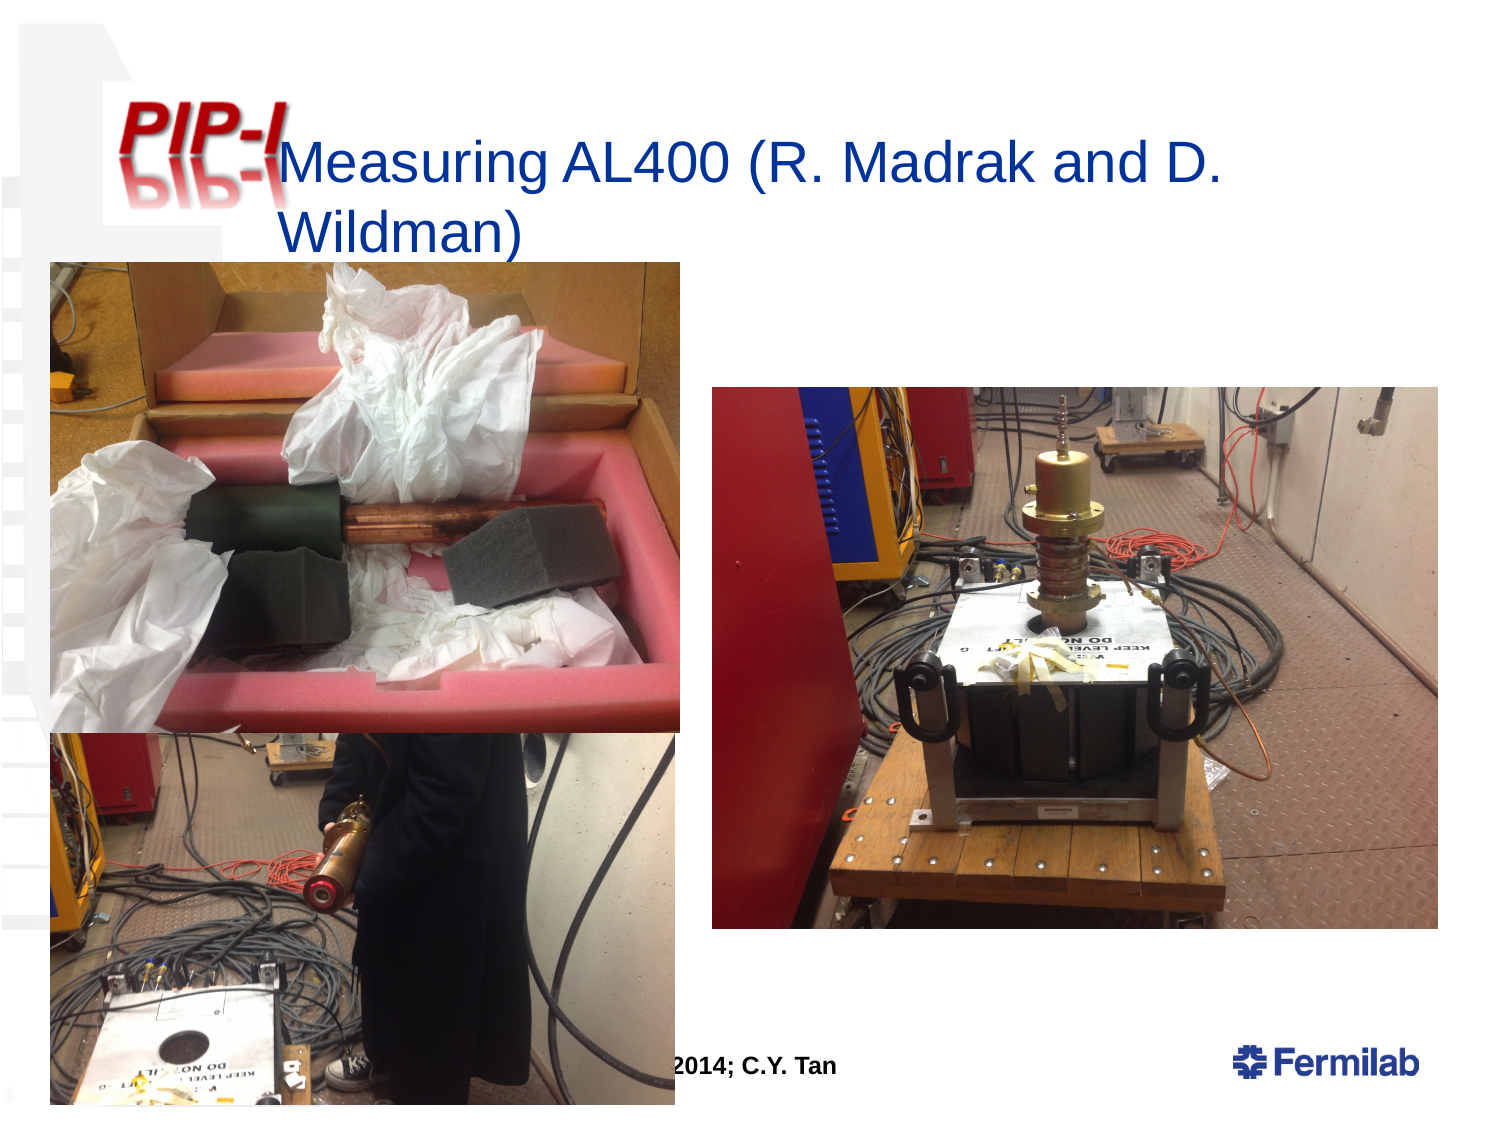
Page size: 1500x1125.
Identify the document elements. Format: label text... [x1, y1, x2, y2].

picture [0, 0, 1475, 1107]
title Measuring AL400 (R. Madrak and D. Wildman) [262, 99, 1388, 288]
footer 04 Apr 2014; C.Y. Tan [679, 1046, 1047, 1088]
